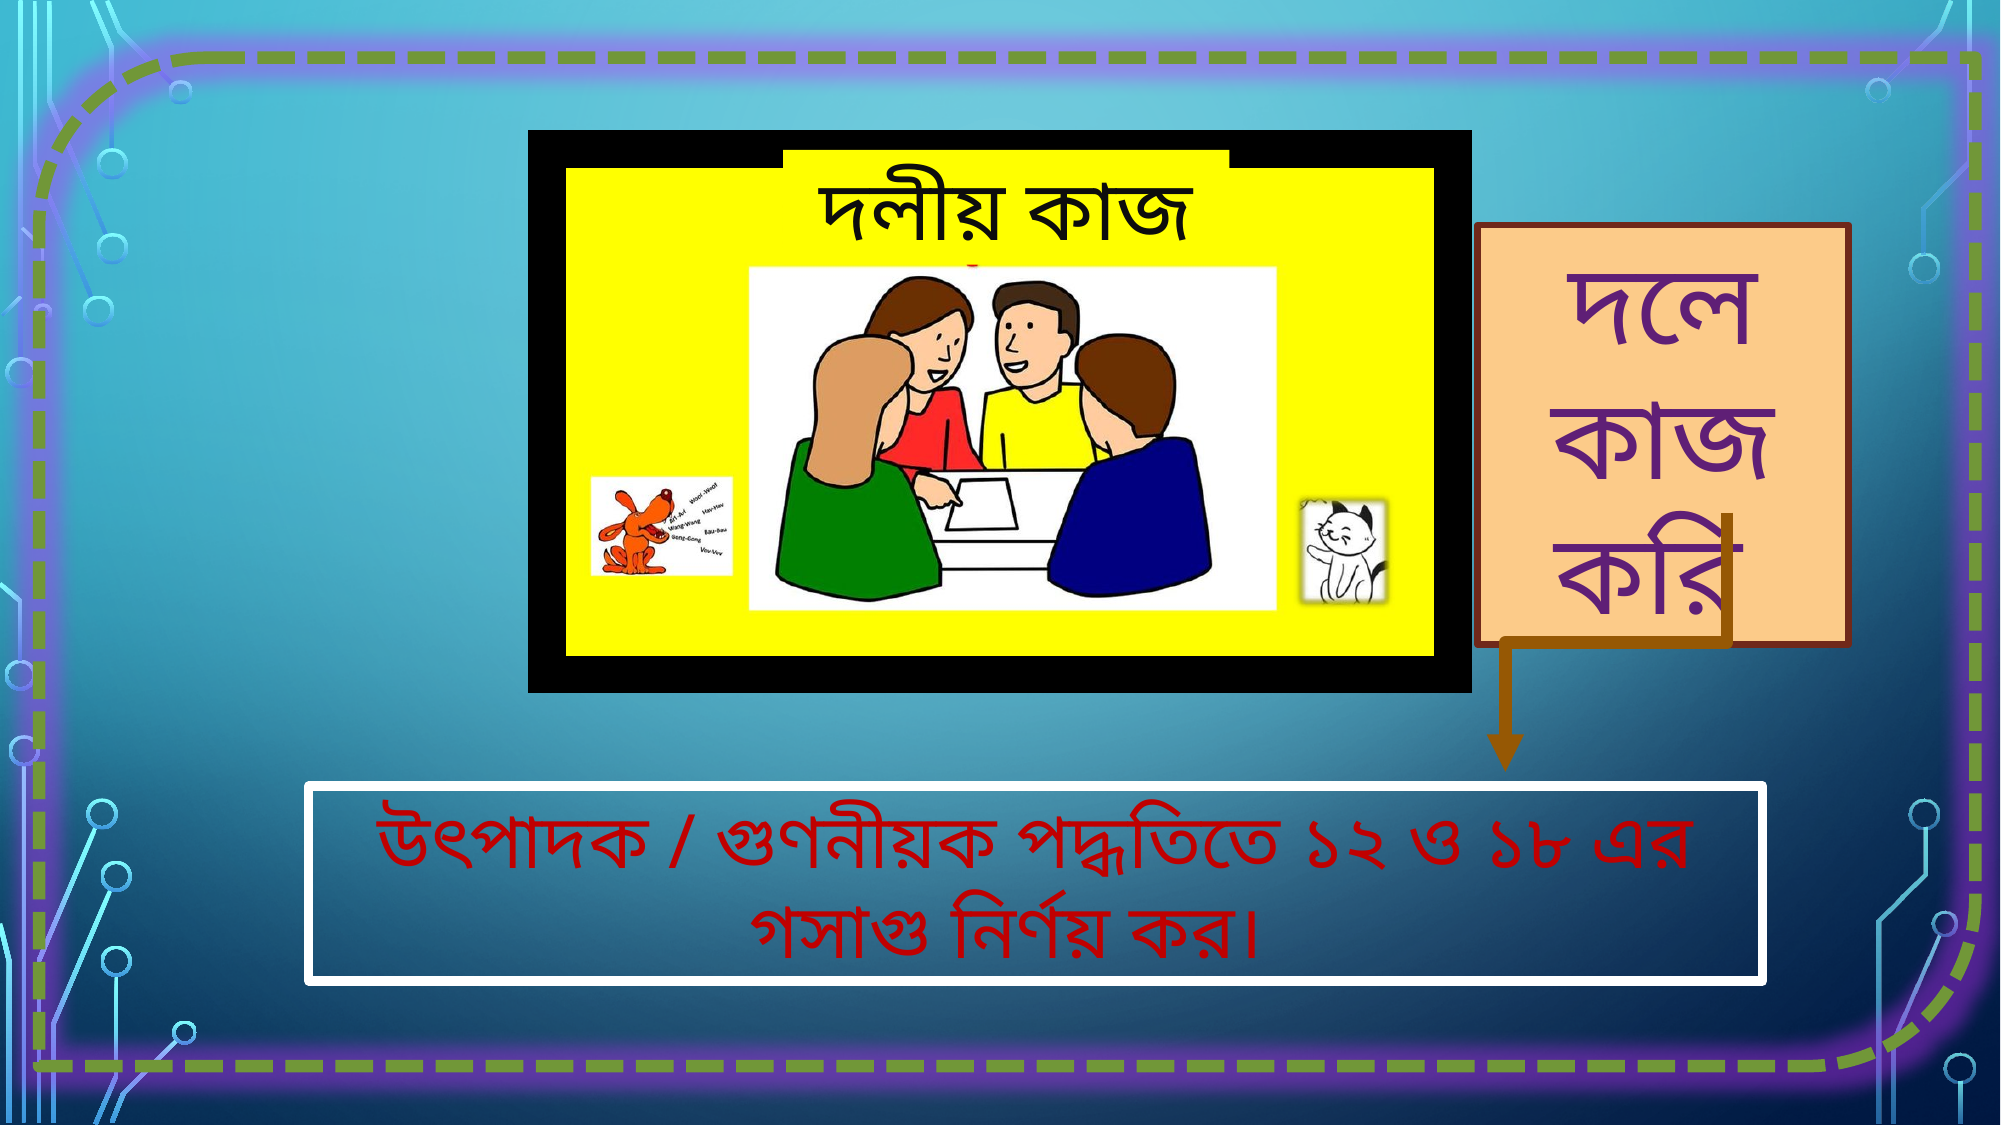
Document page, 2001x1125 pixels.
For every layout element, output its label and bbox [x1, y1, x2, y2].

text_box [1486, 531, 1747, 754]
text_box [37, 56, 1977, 1068]
text_box [565, 149, 1435, 657]
